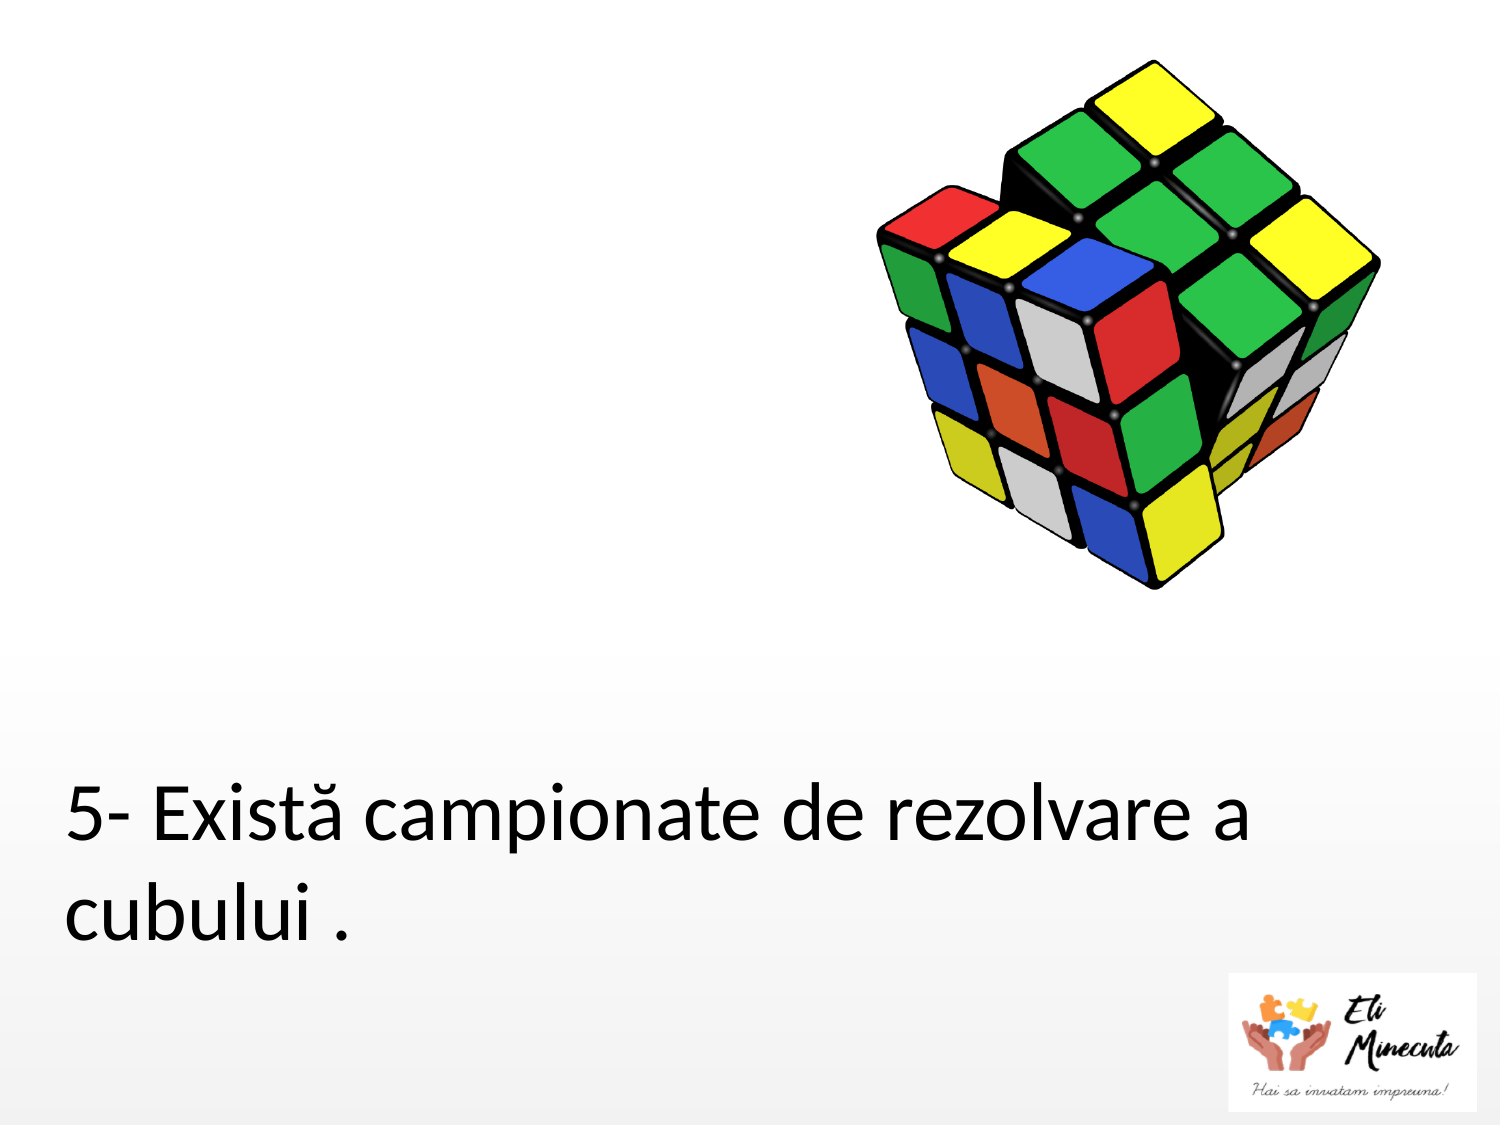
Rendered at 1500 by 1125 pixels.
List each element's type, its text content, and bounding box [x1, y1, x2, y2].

picture [862, 49, 1391, 601]
picture [1228, 973, 1478, 1112]
text_box 5- Există campionate de rezolvare a cubului . [50, 749, 1500, 965]
